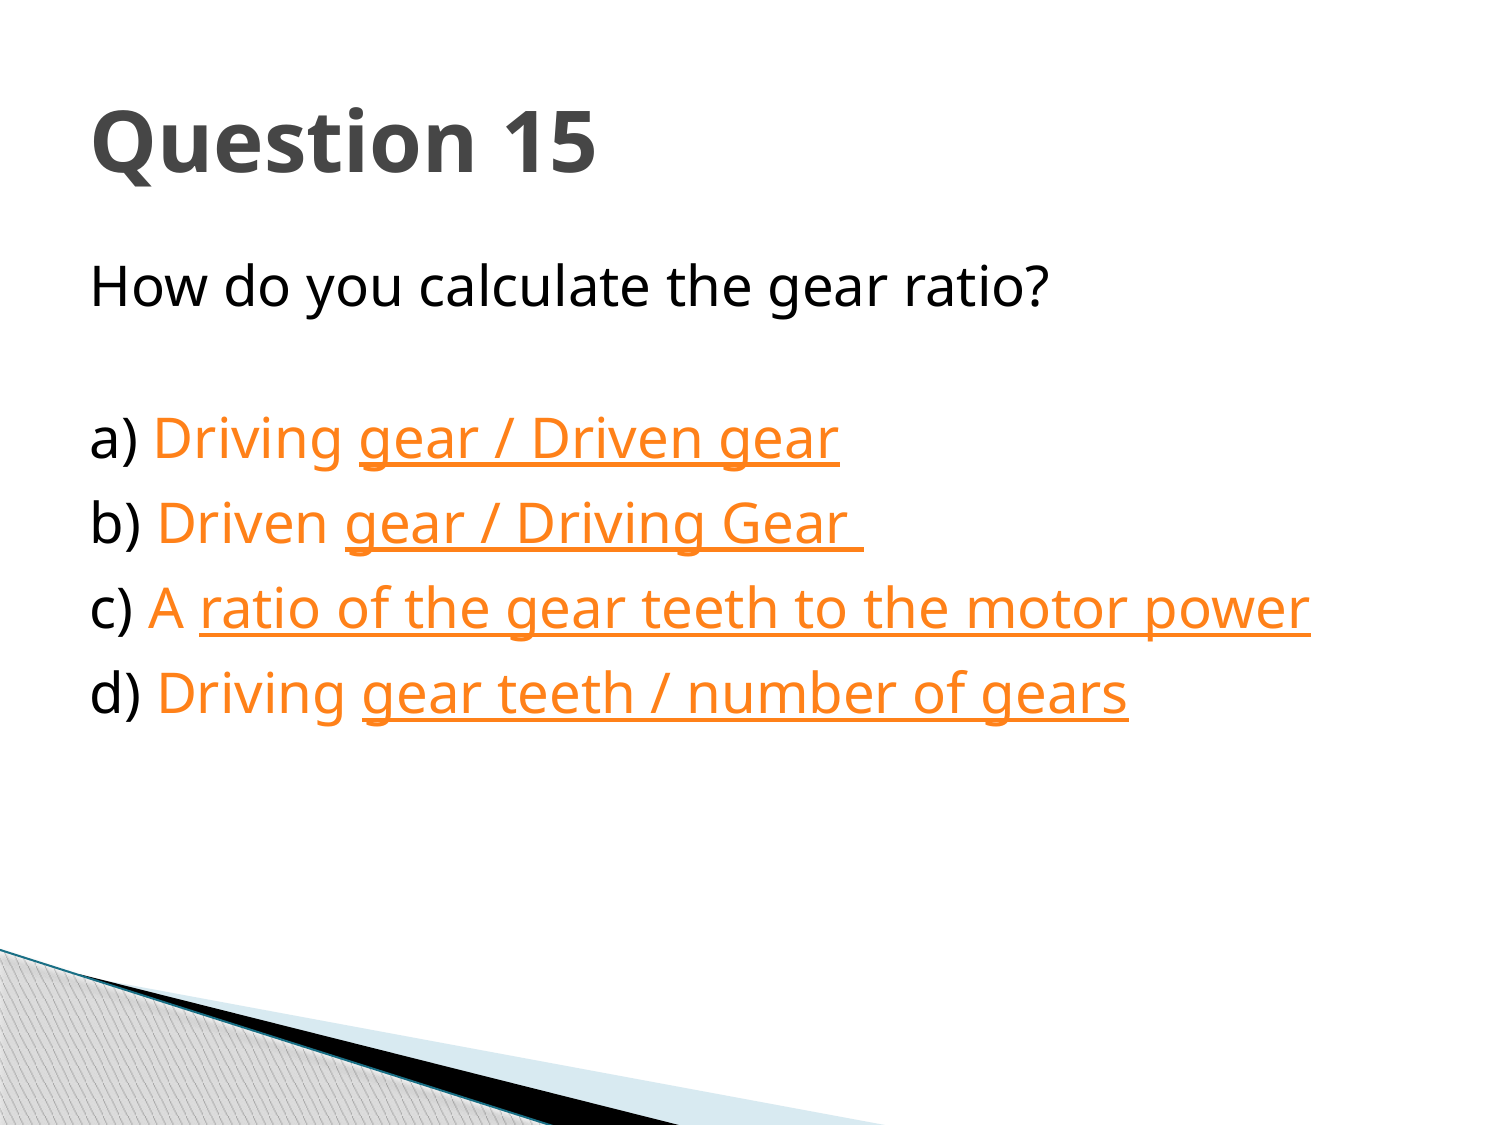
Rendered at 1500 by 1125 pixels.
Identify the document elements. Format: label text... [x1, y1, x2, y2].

title Question 15 [75, 45, 1425, 233]
list How do you calculate the gear ratio? a) Driving gear / Driven gear b) Driven gear / Driving Gear c) A ratio of the gear teeth to the motor power d) Driving gear teeth / number of gears [75, 243, 1425, 986]
